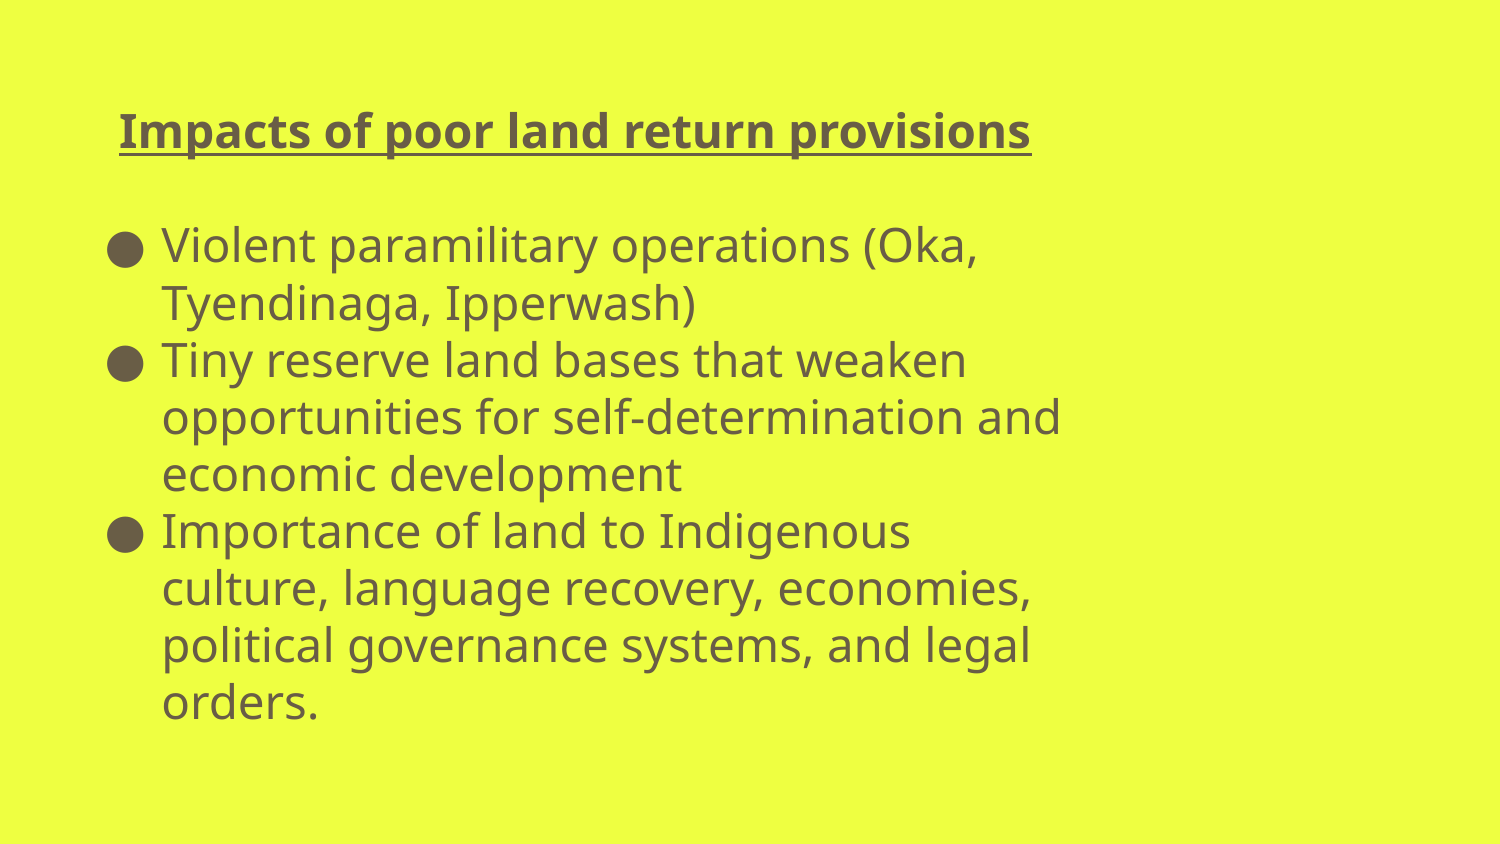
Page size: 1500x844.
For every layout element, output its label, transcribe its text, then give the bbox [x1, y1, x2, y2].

title Impacts of poor land return provisions Violent paramilitary operations (Oka, Tyendinaga, Ipperwash) Tiny reserve land bases that weaken opportunities for self-determination and economic development Importance of land to Indigenous culture, language recovery, economies, political governance systems, and legal orders. [80, 86, 1083, 758]
